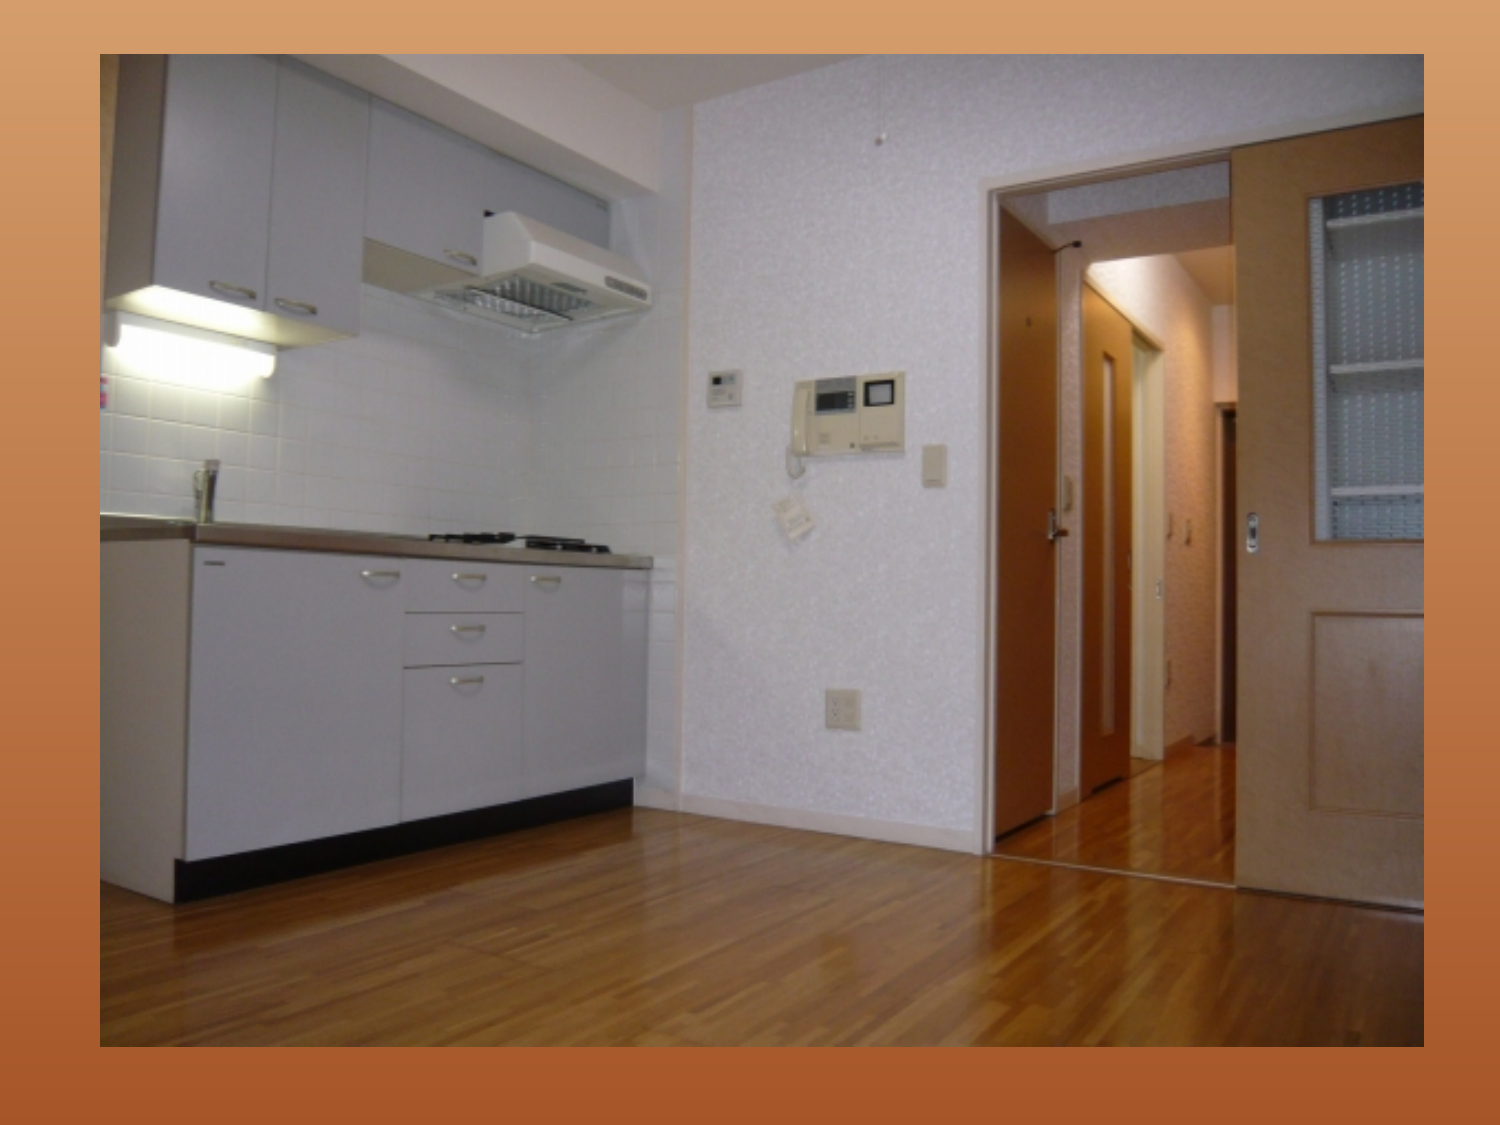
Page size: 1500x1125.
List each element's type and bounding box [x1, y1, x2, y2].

picture [100, 54, 1424, 1047]
